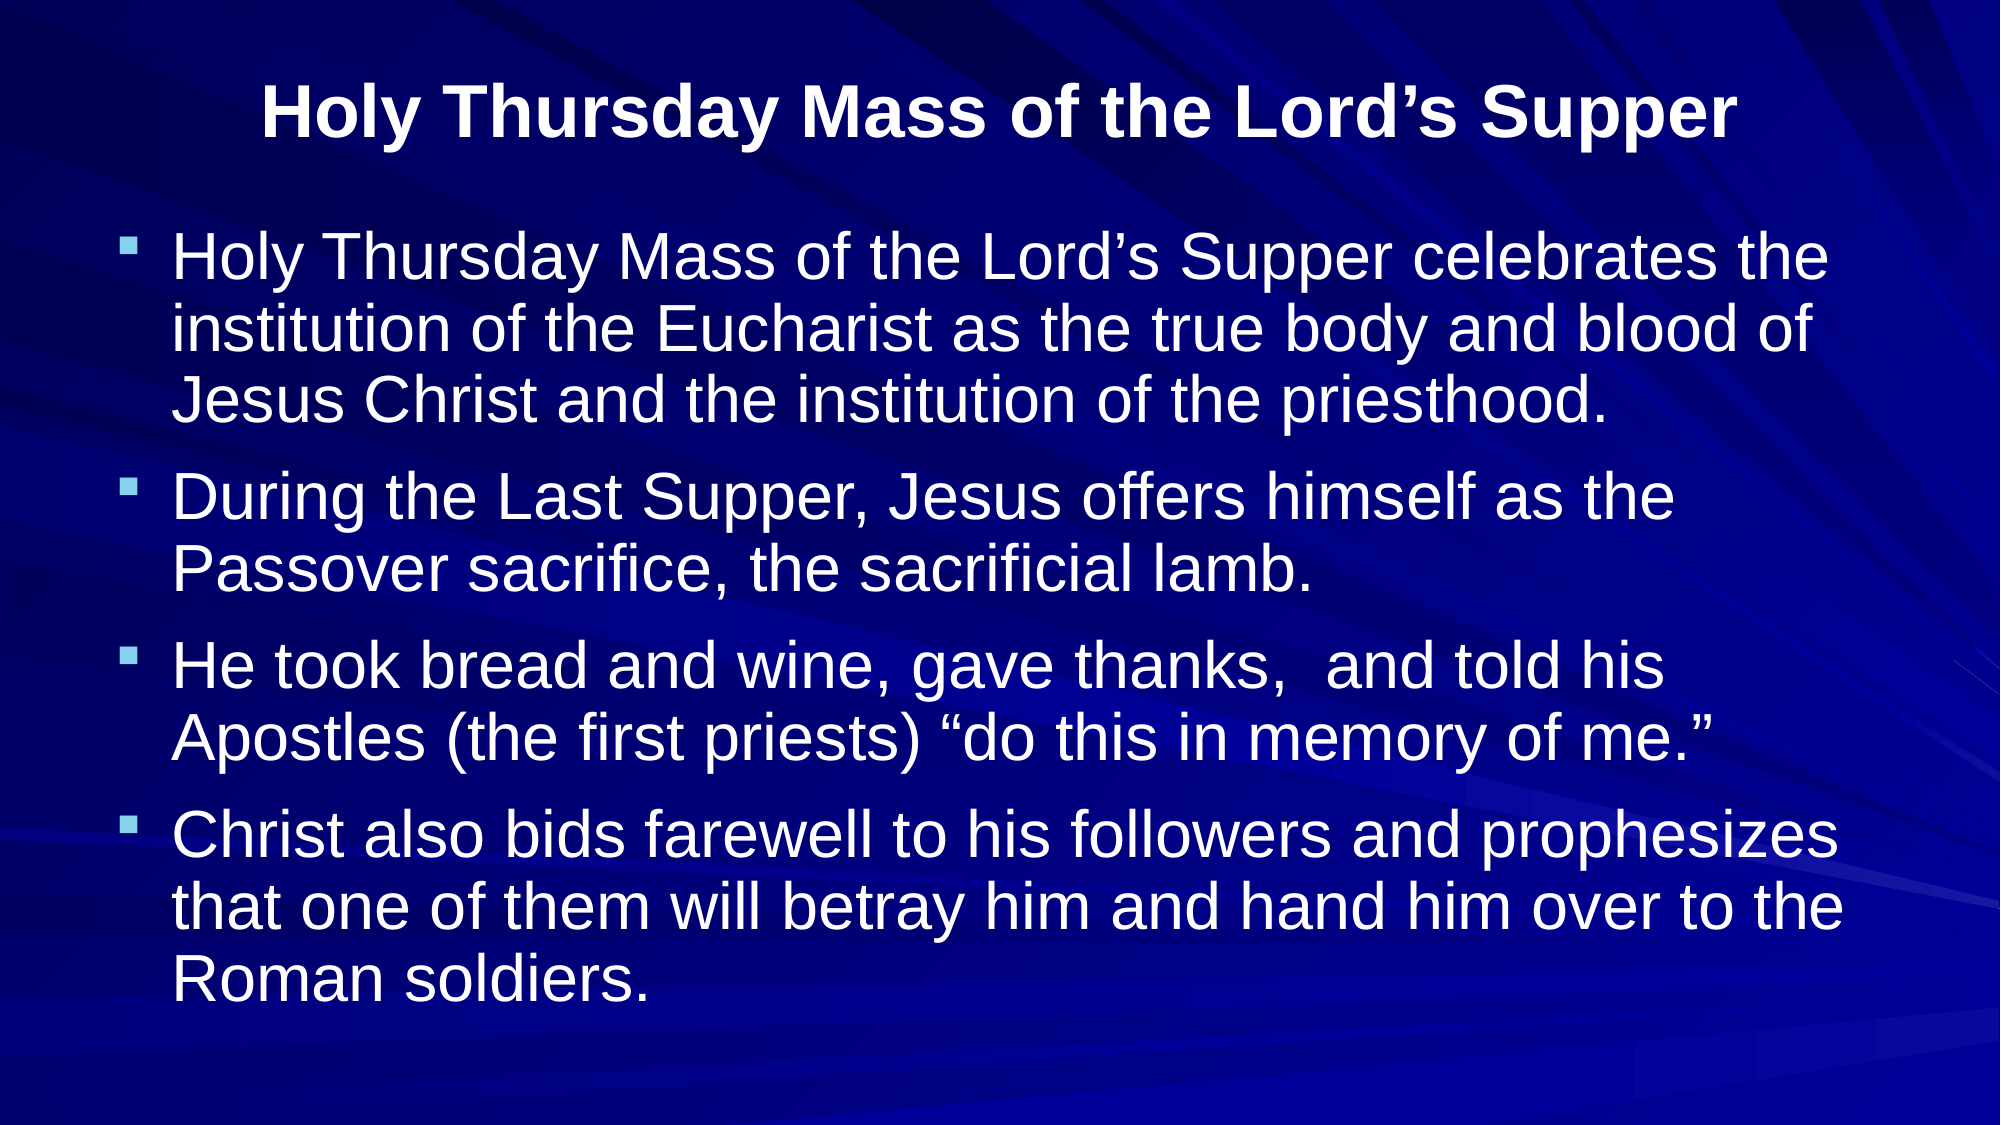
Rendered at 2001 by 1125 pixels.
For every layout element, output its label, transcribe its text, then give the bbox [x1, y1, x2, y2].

title Holy Thursday Mass of the Lord’s Supper [99, 49, 1901, 166]
list Holy Thursday Mass of the Lord’s Supper celebrates the institution of the Eucharist as the true body and blood of Jesus Christ and the institution of the priesthood. During the Last Supper, Jesus offers himself as the Passover sacrifice, the sacrificial lamb. He took bread and wine, gave thanks, and told his Apostles (the first priests) “do this in memory of me.” Christ also bids farewell to his followers and prophesizes that one of them will betray him and hand him over to the Roman soldiers. [99, 187, 1901, 1051]
